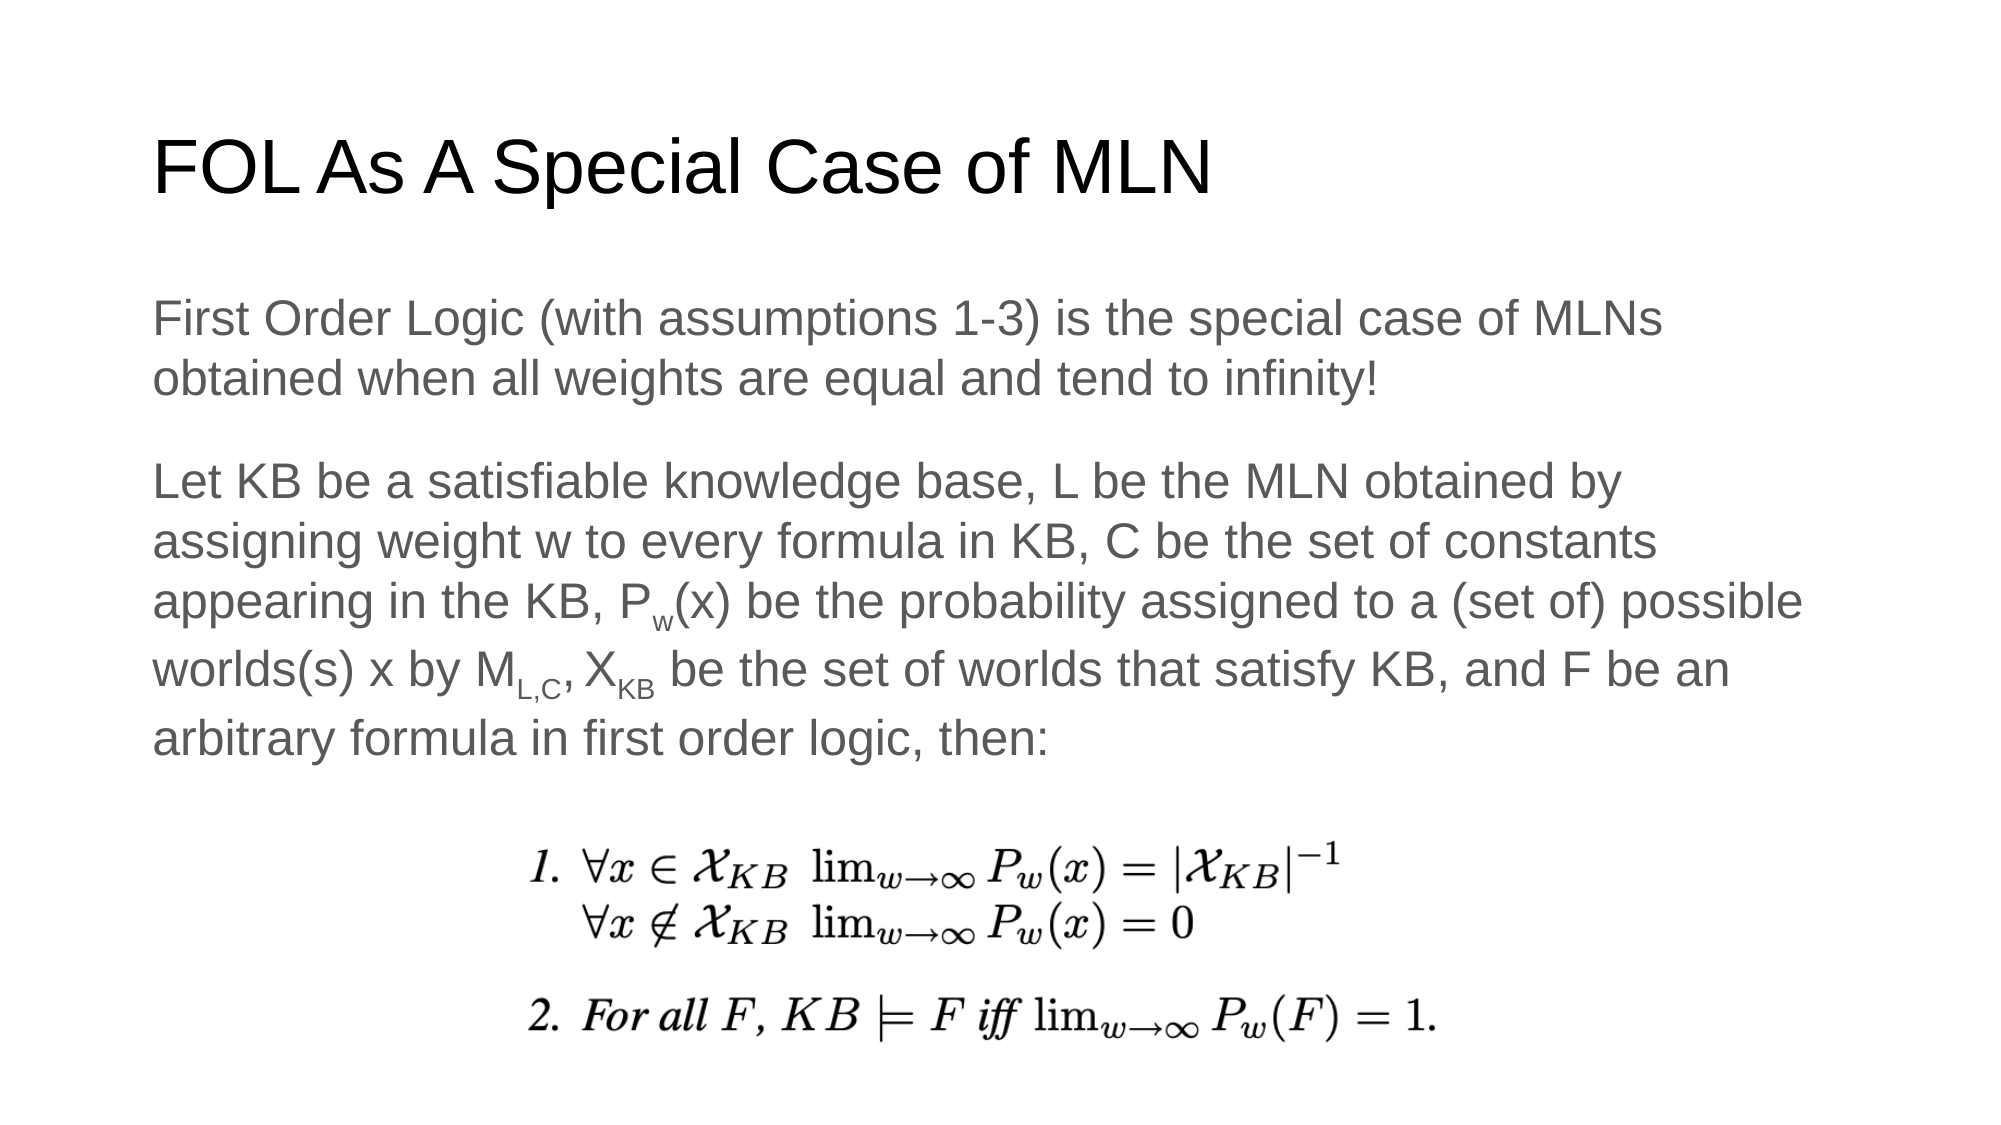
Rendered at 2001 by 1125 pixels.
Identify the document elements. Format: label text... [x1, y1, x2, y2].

list First Order Logic (with assumptions 1-3) is the special case of MLNs obtained when all weights are equal and tend to infinity! Let KB be a satisfiable knowledge base, L be the MLN obtained by assigning weight w to every formula in KB, C be the set of constants appearing in the KB, Pw(x) be the probability assigned to a (set of) possible worlds(s) x by ML,C, XKB be the set of worlds that satisfy KB, and F be an arbitrary formula in first order logic, then: [137, 277, 1863, 992]
picture [513, 802, 1487, 1086]
title FOL As A Special Case of MLN [137, 59, 1863, 277]
